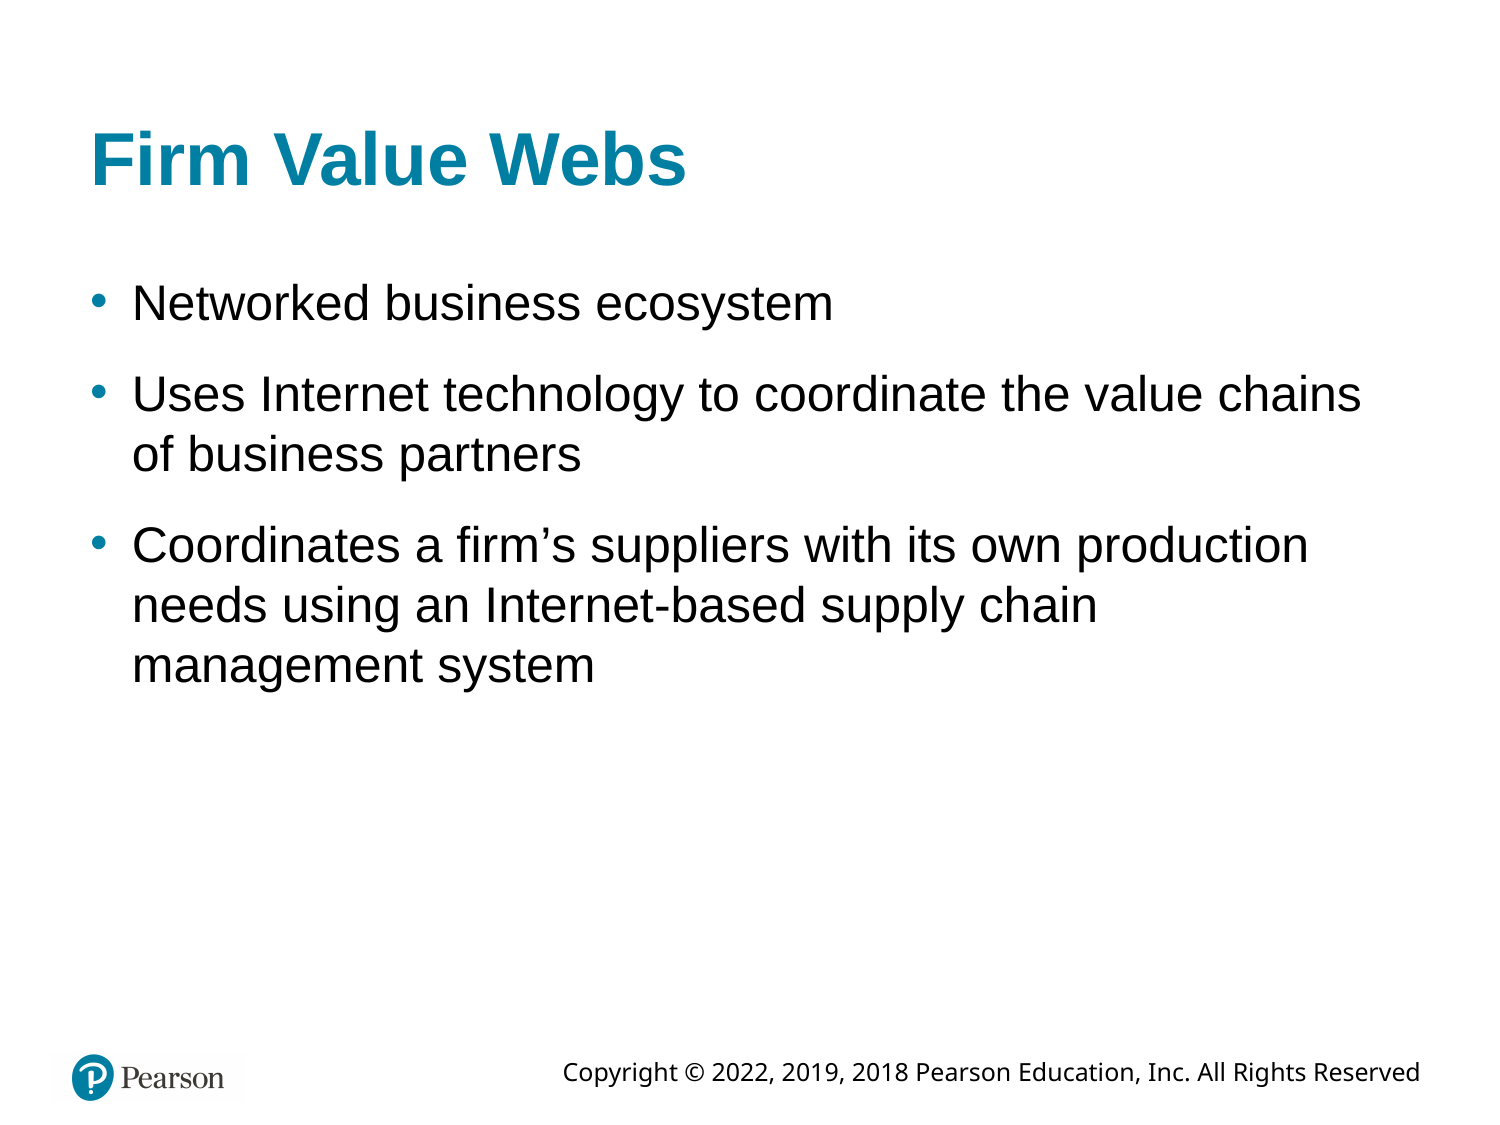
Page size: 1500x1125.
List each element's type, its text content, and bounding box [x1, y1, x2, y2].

picture [51, 1053, 245, 1102]
title Firm Value Webs [75, 35, 1425, 216]
list Networked business ecosystem Uses Internet technology to coordinate the value chains of business partners Coordinates a firm’s suppliers with its own production needs using an Internet-based supply chain management system [75, 255, 1405, 1021]
